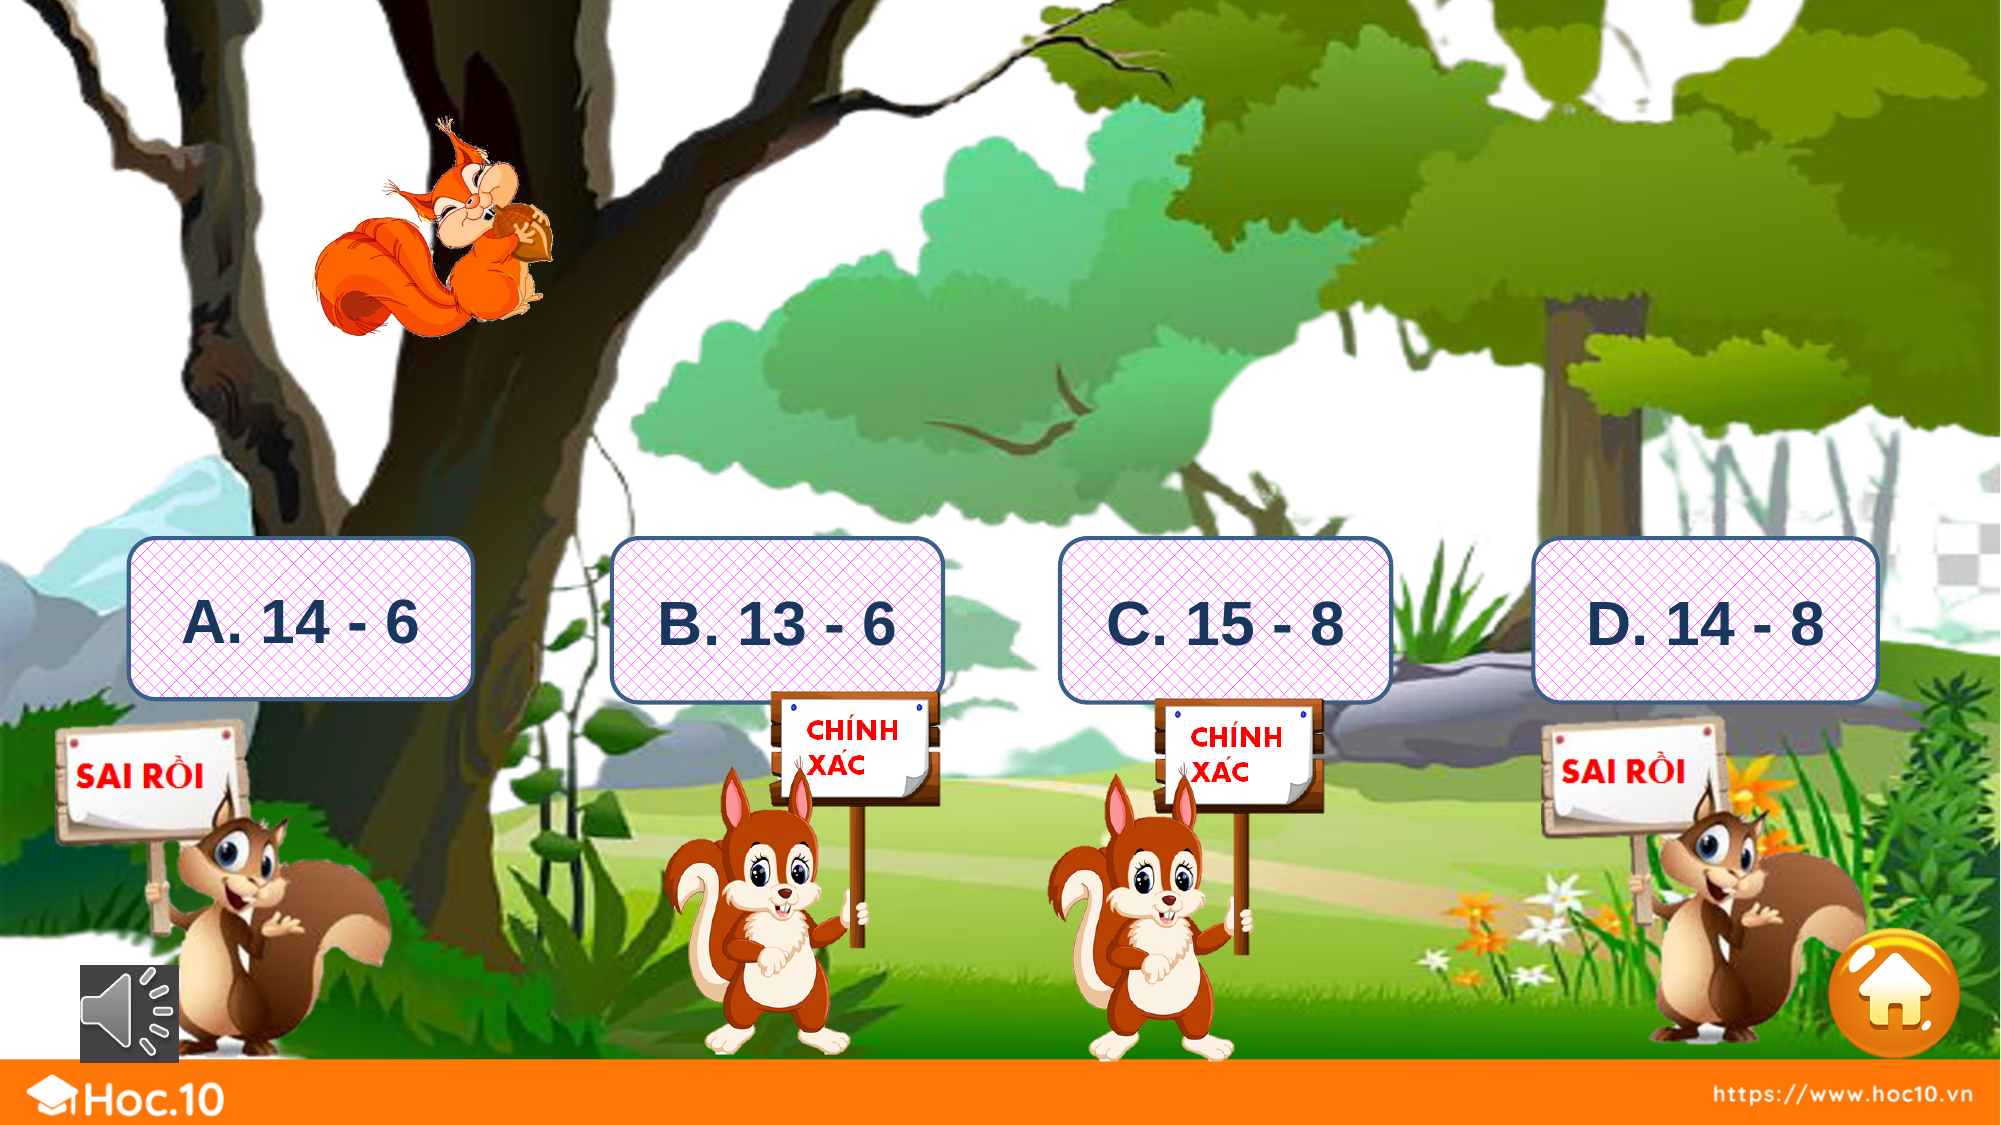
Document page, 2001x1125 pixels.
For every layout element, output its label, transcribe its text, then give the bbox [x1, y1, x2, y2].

text_box C. 15 - 8 [1057, 536, 1394, 705]
text_box A. 14 - 6 [126, 536, 476, 702]
picture [0, 0, 2001, 1125]
text_box D. 14 - 8 [1531, 536, 1880, 705]
text_box B. 13 - 6 [609, 536, 946, 705]
